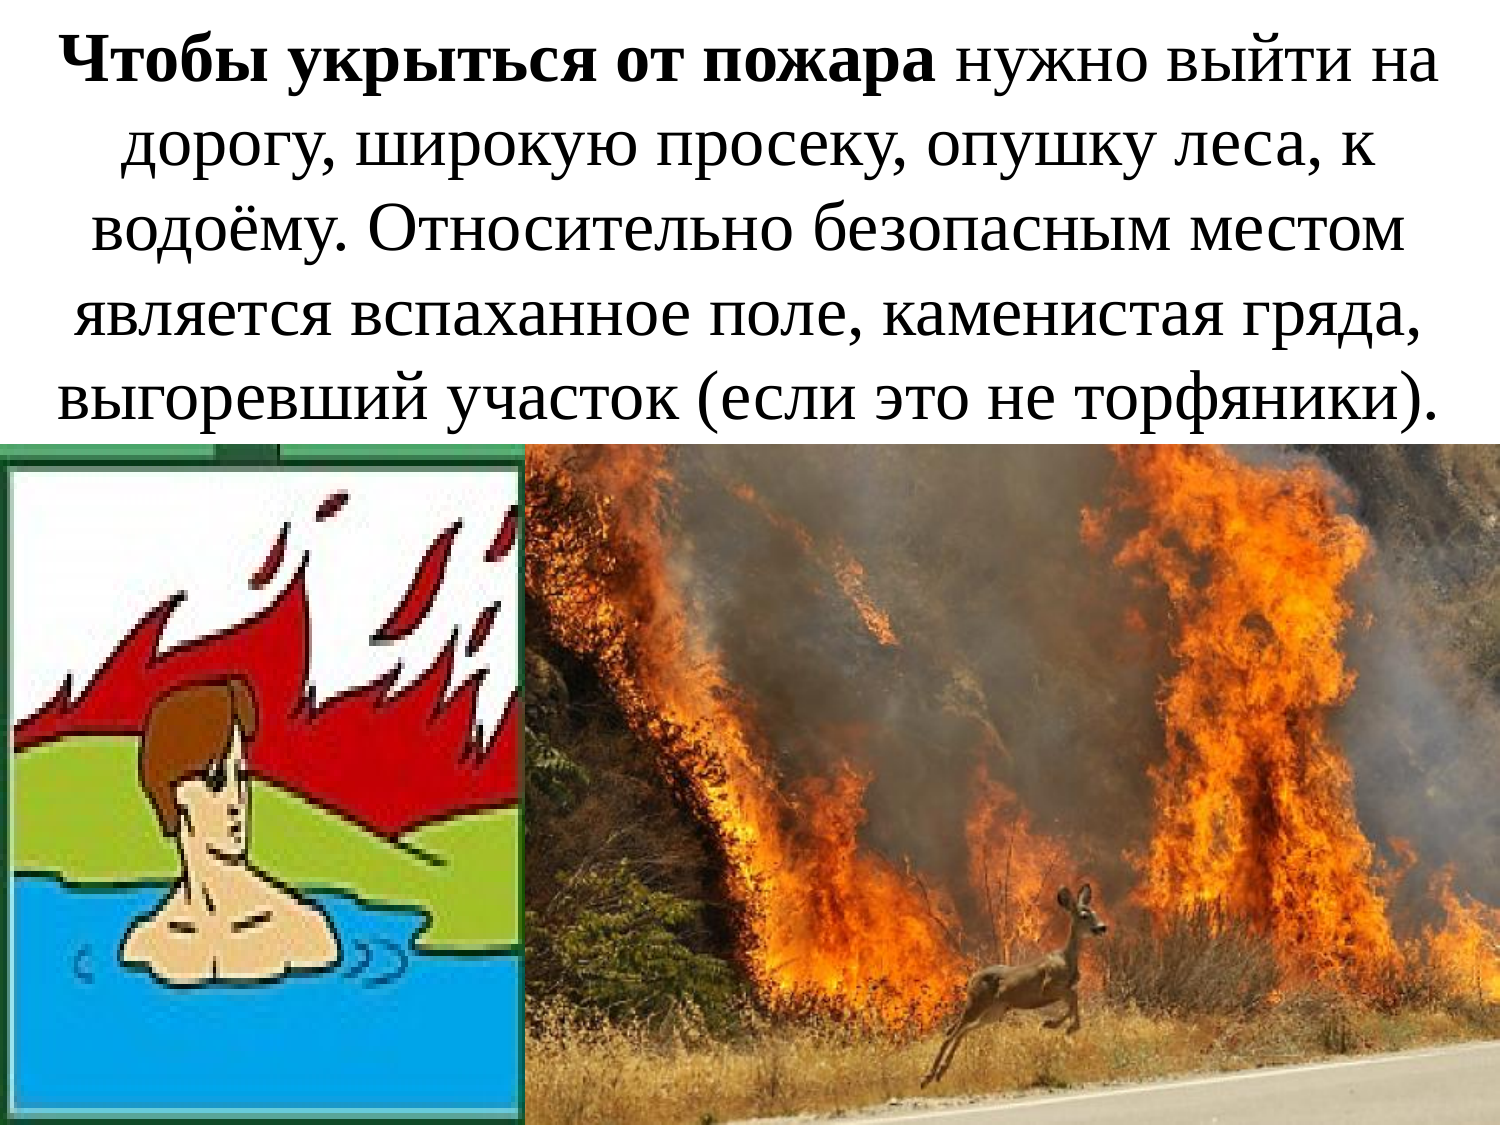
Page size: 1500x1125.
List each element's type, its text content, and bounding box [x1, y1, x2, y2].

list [0, 444, 523, 1125]
title Чтобы укрыться от пожара нужно выйти на дорогу, широкую просеку, опушку леса, к водоёму. Относительно безопасным местом является вспаханное поле, каменистая гряда, выгоревший участок (если это не торфяники). [0, 0, 1500, 443]
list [525, 444, 1500, 1125]
